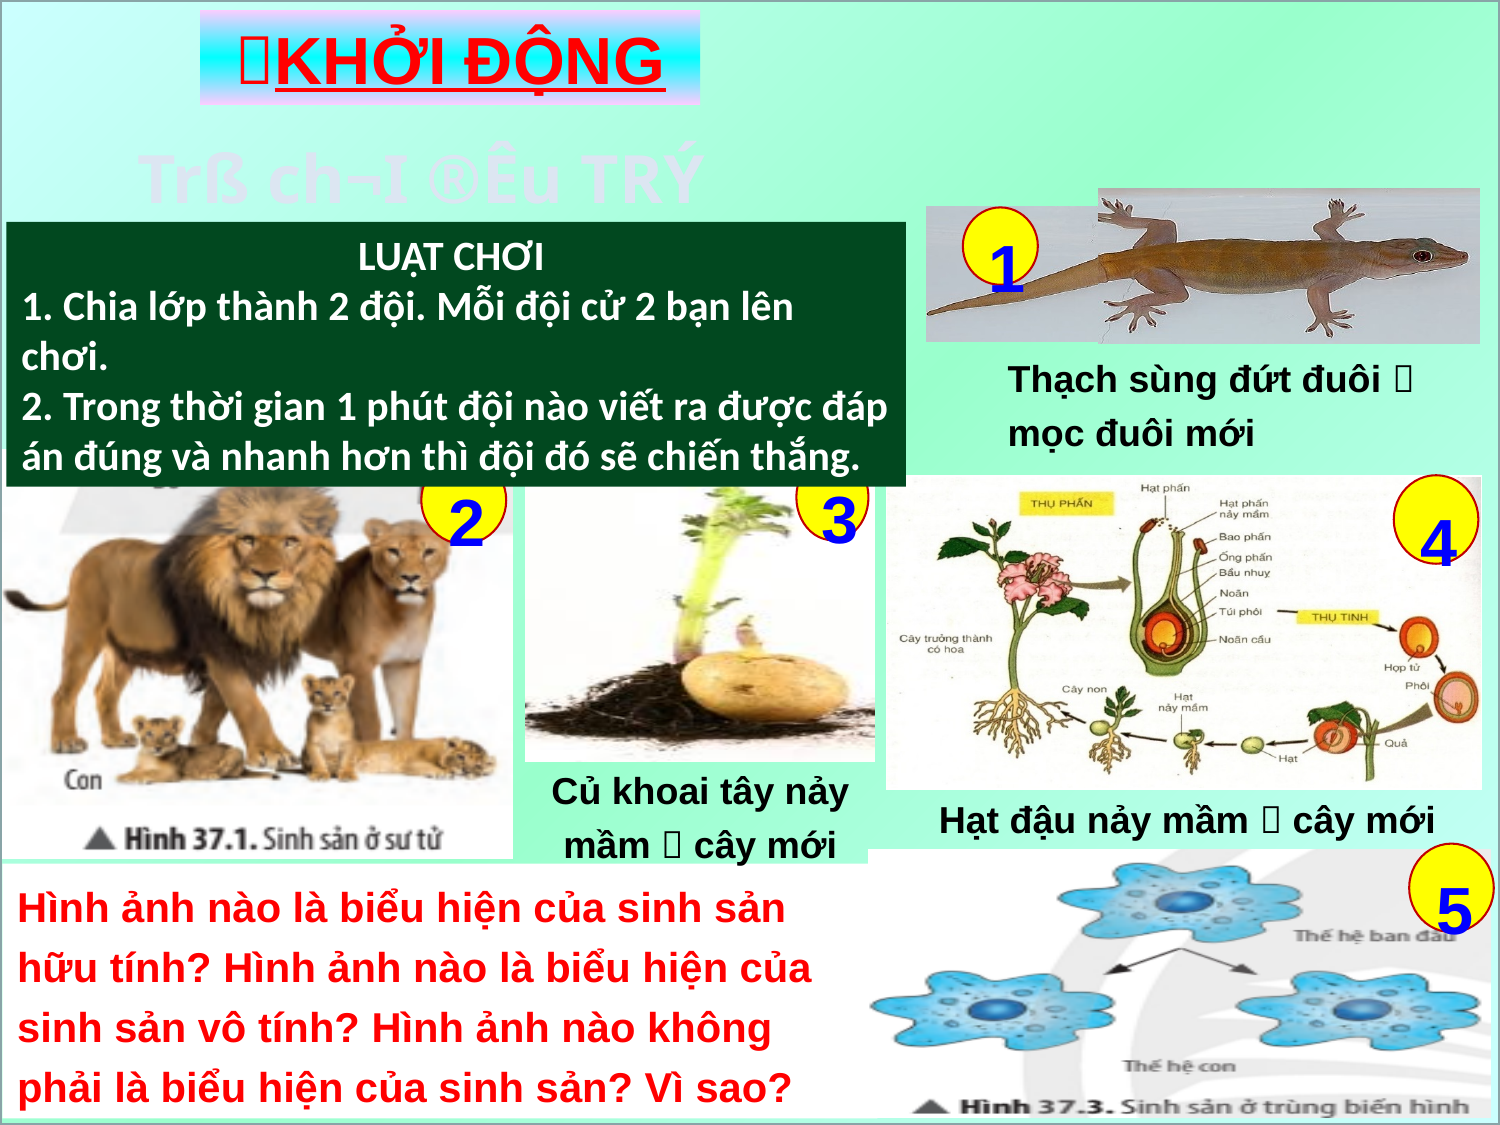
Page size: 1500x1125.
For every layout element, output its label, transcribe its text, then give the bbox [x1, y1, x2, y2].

text_box Hạt đậu nảy mầm  cây mới [900, 789, 1475, 849]
text_box Trß ch¬I ®Êu TRÝ [122, 129, 721, 221]
text_box 5 [1429, 842, 1474, 849]
picture [2, 449, 513, 859]
picture [887, 476, 1481, 789]
text_box LUẬT CHƠI 1. Chia lớp thành 2 đội. Mỗi đội cử 2 bạn lên chơi. 2. Trong thời gian 1 phút đội nào viết ra được đáp án đúng và nhanh hơn thì đội đó sẽ chiến thắng. [6, 221, 906, 487]
picture [868, 849, 1491, 1118]
text_box Hình ảnh nào là biểu hiện của sinh sản hữu tính? Hình ảnh nào là biểu hiện của sinh sản vô tính? Hình ảnh nào không phải là biểu hiện của sinh sản? Vì sao? [2, 863, 878, 1119]
text_box Củ khoai tây nảy mầm  cây mới [525, 762, 875, 874]
picture [525, 450, 875, 762]
text_box KHỞI ĐỘNG [200, 10, 701, 105]
text_box 5 [1491, 869, 1495, 907]
picture [926, 188, 1480, 344]
text_box [0, 0, 1500, 1125]
text_box Thạch sùng đứt đuôi  mọc đuôi mới [992, 343, 1436, 461]
